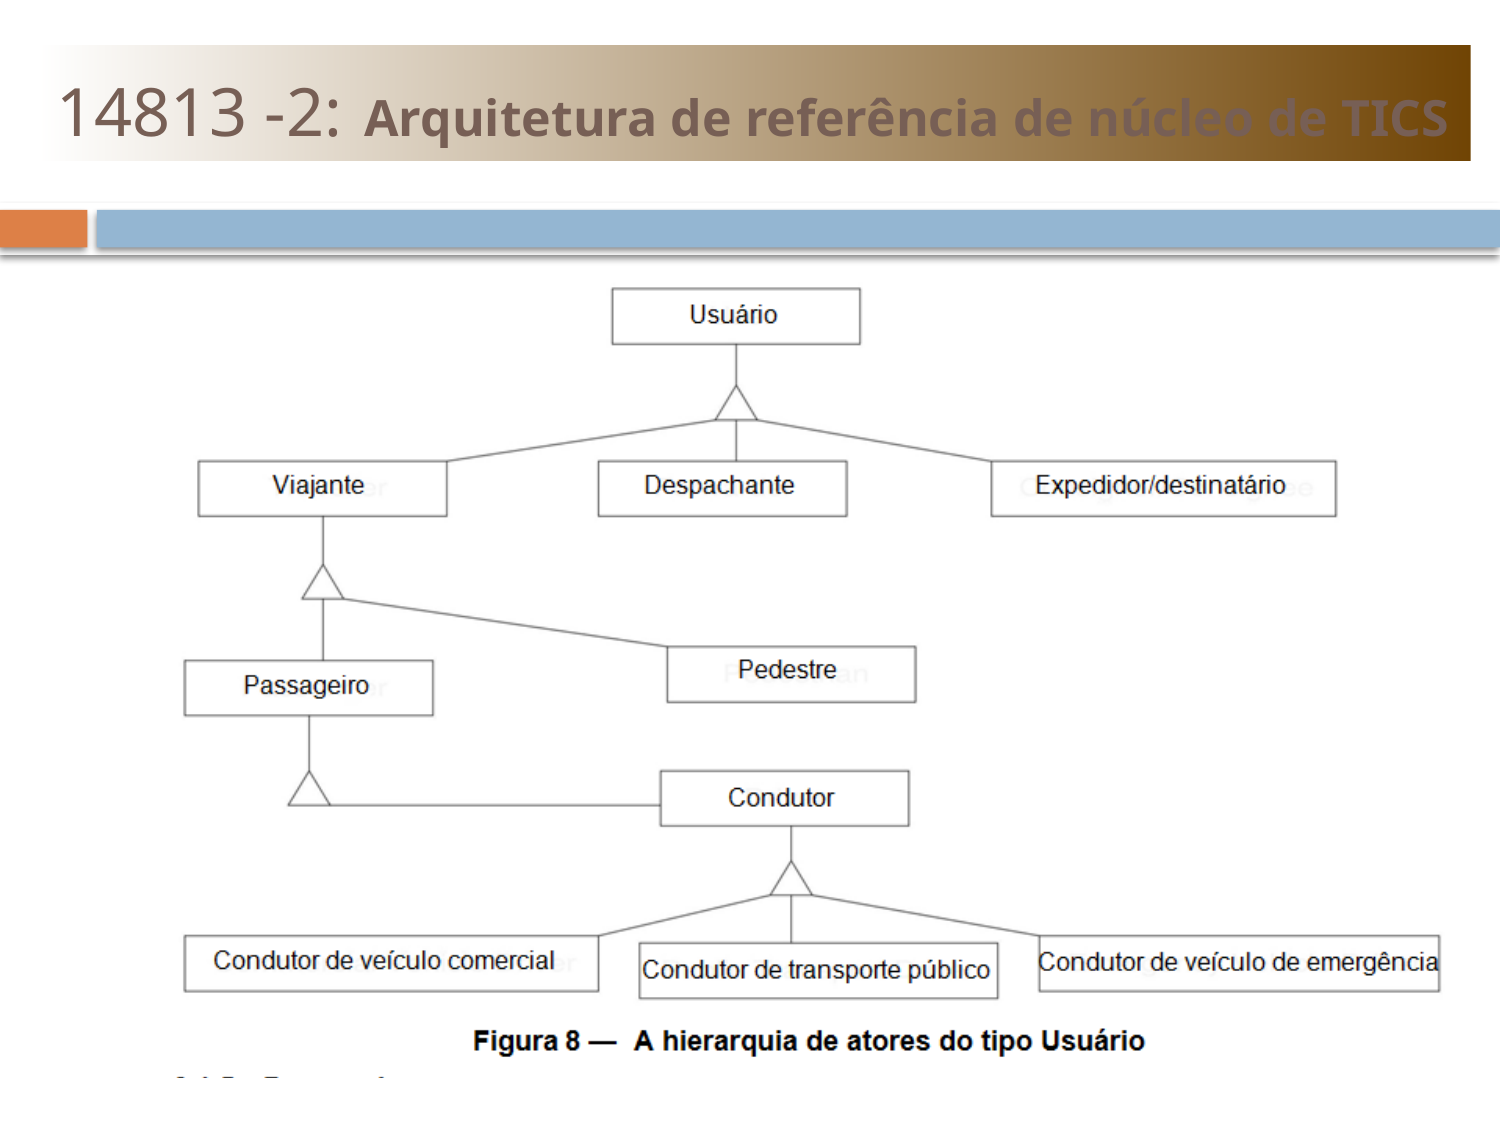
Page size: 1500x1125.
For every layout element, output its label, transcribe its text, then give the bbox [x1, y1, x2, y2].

title 14813 -2: Arquitetura de referência de núcleo de TICS [40, 44, 1471, 162]
picture [150, 278, 1446, 1078]
